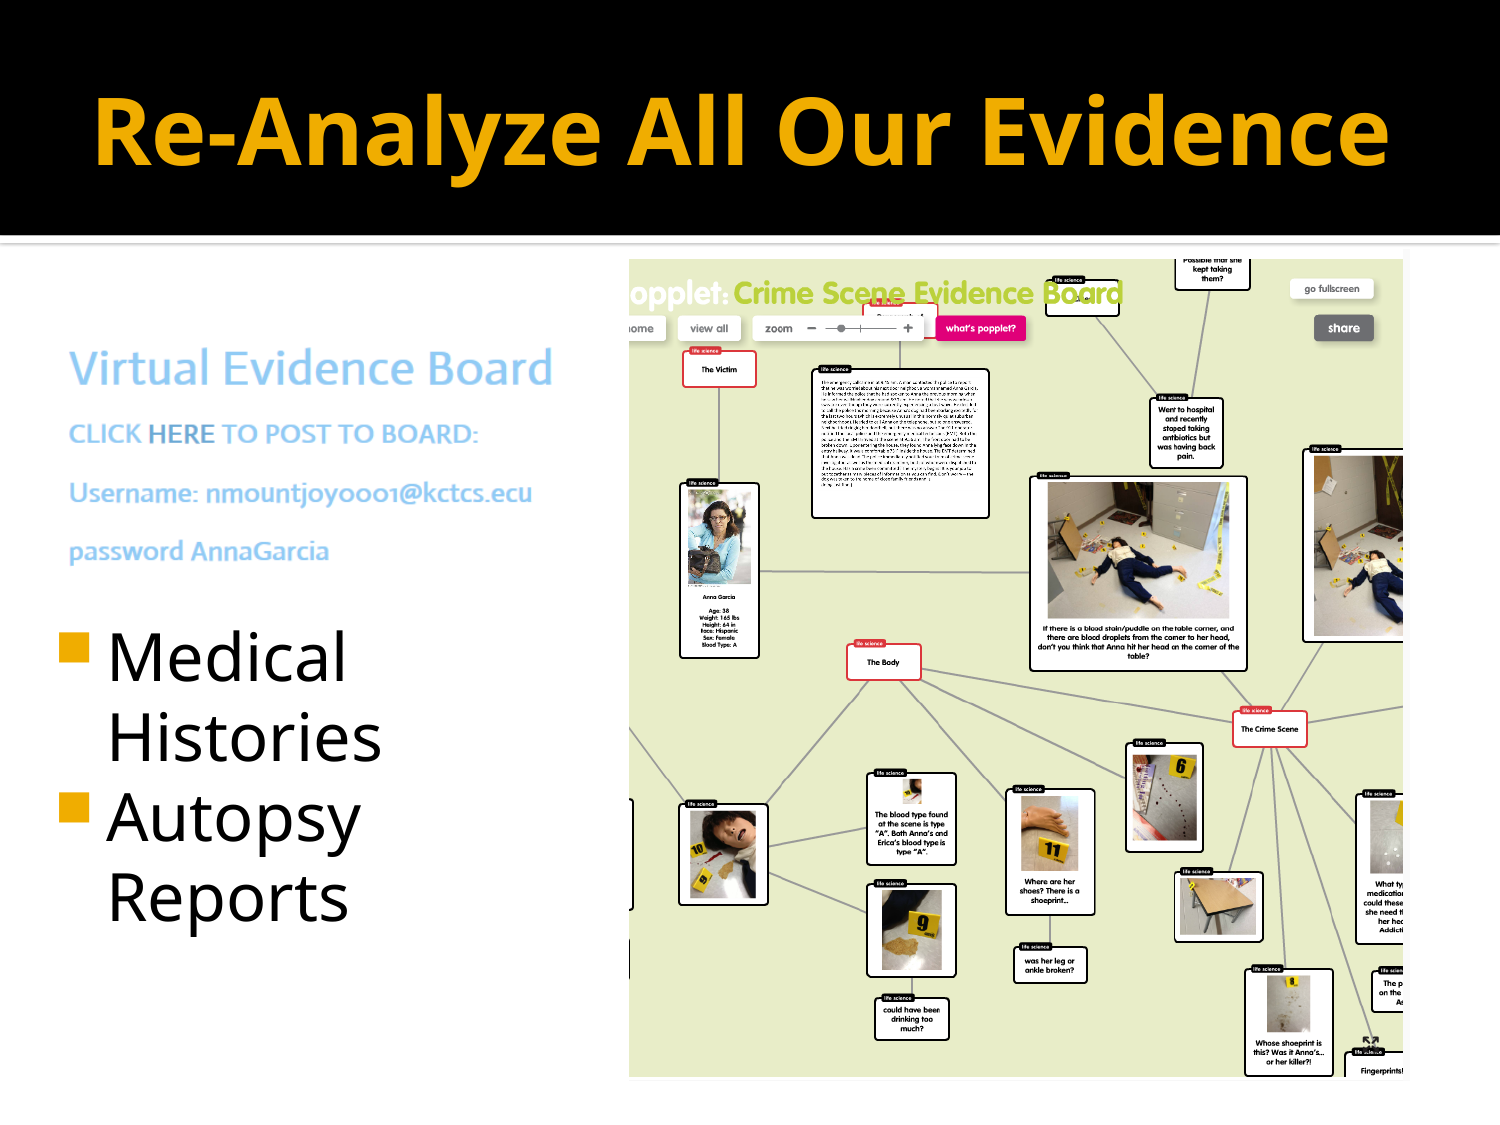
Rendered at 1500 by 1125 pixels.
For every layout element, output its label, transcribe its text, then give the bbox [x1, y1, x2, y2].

title Re-Analyze All Our Evidence [75, 25, 1425, 231]
picture [624, 249, 1410, 1081]
list Medical Histories Autopsy Reports [24, 600, 600, 825]
picture [49, 337, 612, 575]
